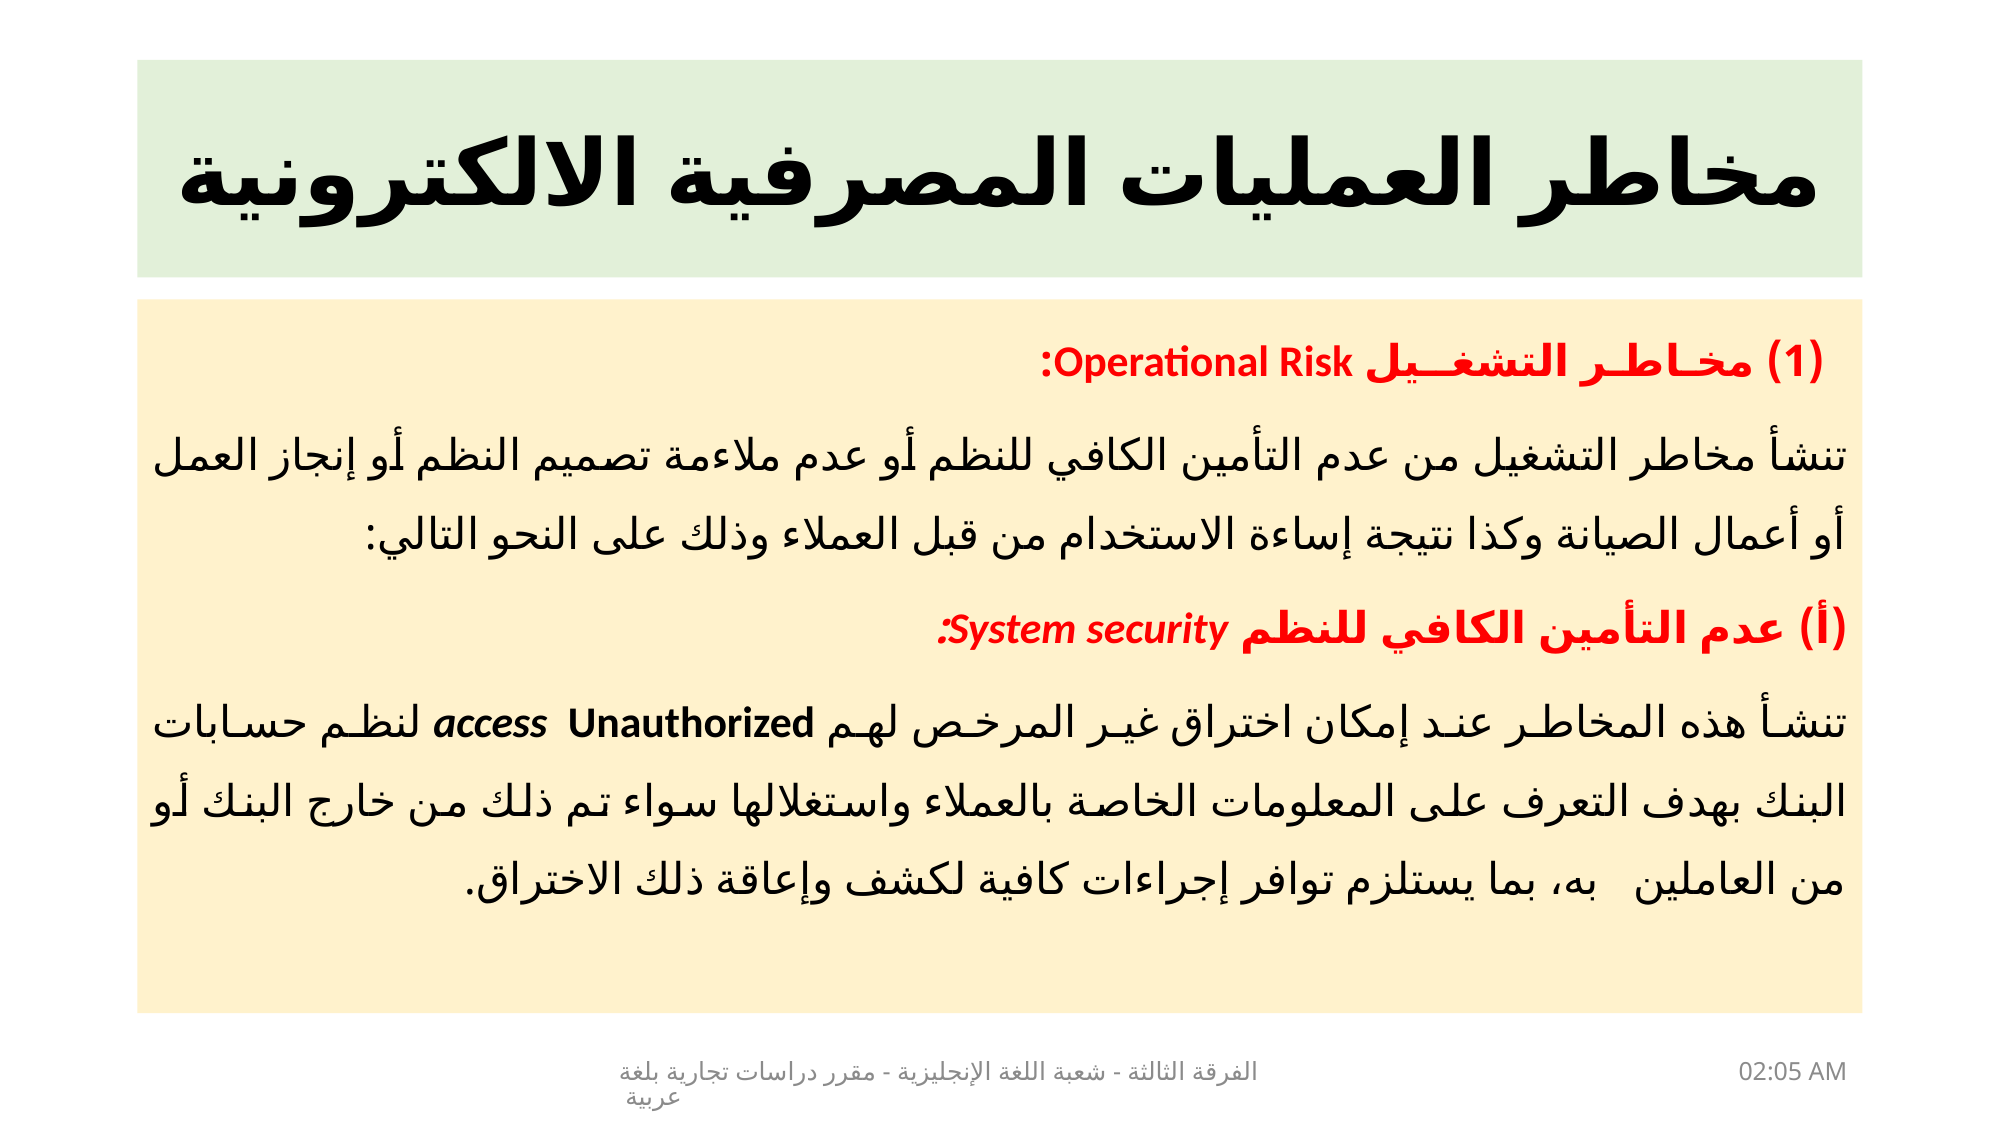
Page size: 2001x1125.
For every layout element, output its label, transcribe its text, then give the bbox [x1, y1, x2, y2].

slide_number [1412, 1042, 1863, 1103]
list (1) مخـاطـر التشغــيل Operational Risk: تنشأ مخاطر التشغيل من عدم التأمين الكافي للنظم أو عدم ملاءمة تصميم النظم أو إنجاز العمل أو أعمال الصيانة وكذا نتيجة إساءة الاستخدام من قبل العملاء وذلك على النحو التالي: (أ) عدم التأمين الكافي للنظم System security: تنشأ هذه المخاطر عند إمكان اختراق غير المرخص لهم access Unauthorized لنظم حسابات البنك بهدف التعرف على المعلومات الخاصة بالعملاء واستغلالها سواء تم ذلك من خارج البنك أو من العاملين به، بما يستلزم توافر إجراءات كافية لكشف وإعاقة ذلك الاختراق. [137, 299, 1863, 1014]
footer الفرقة الثالثة - شعبة اللغة الإنجليزية - مقرر دراسات تجارية بلغة عربية [662, 1042, 1338, 1103]
title مخاطر العمليات المصرفية الالكترونية [137, 59, 1863, 278]
